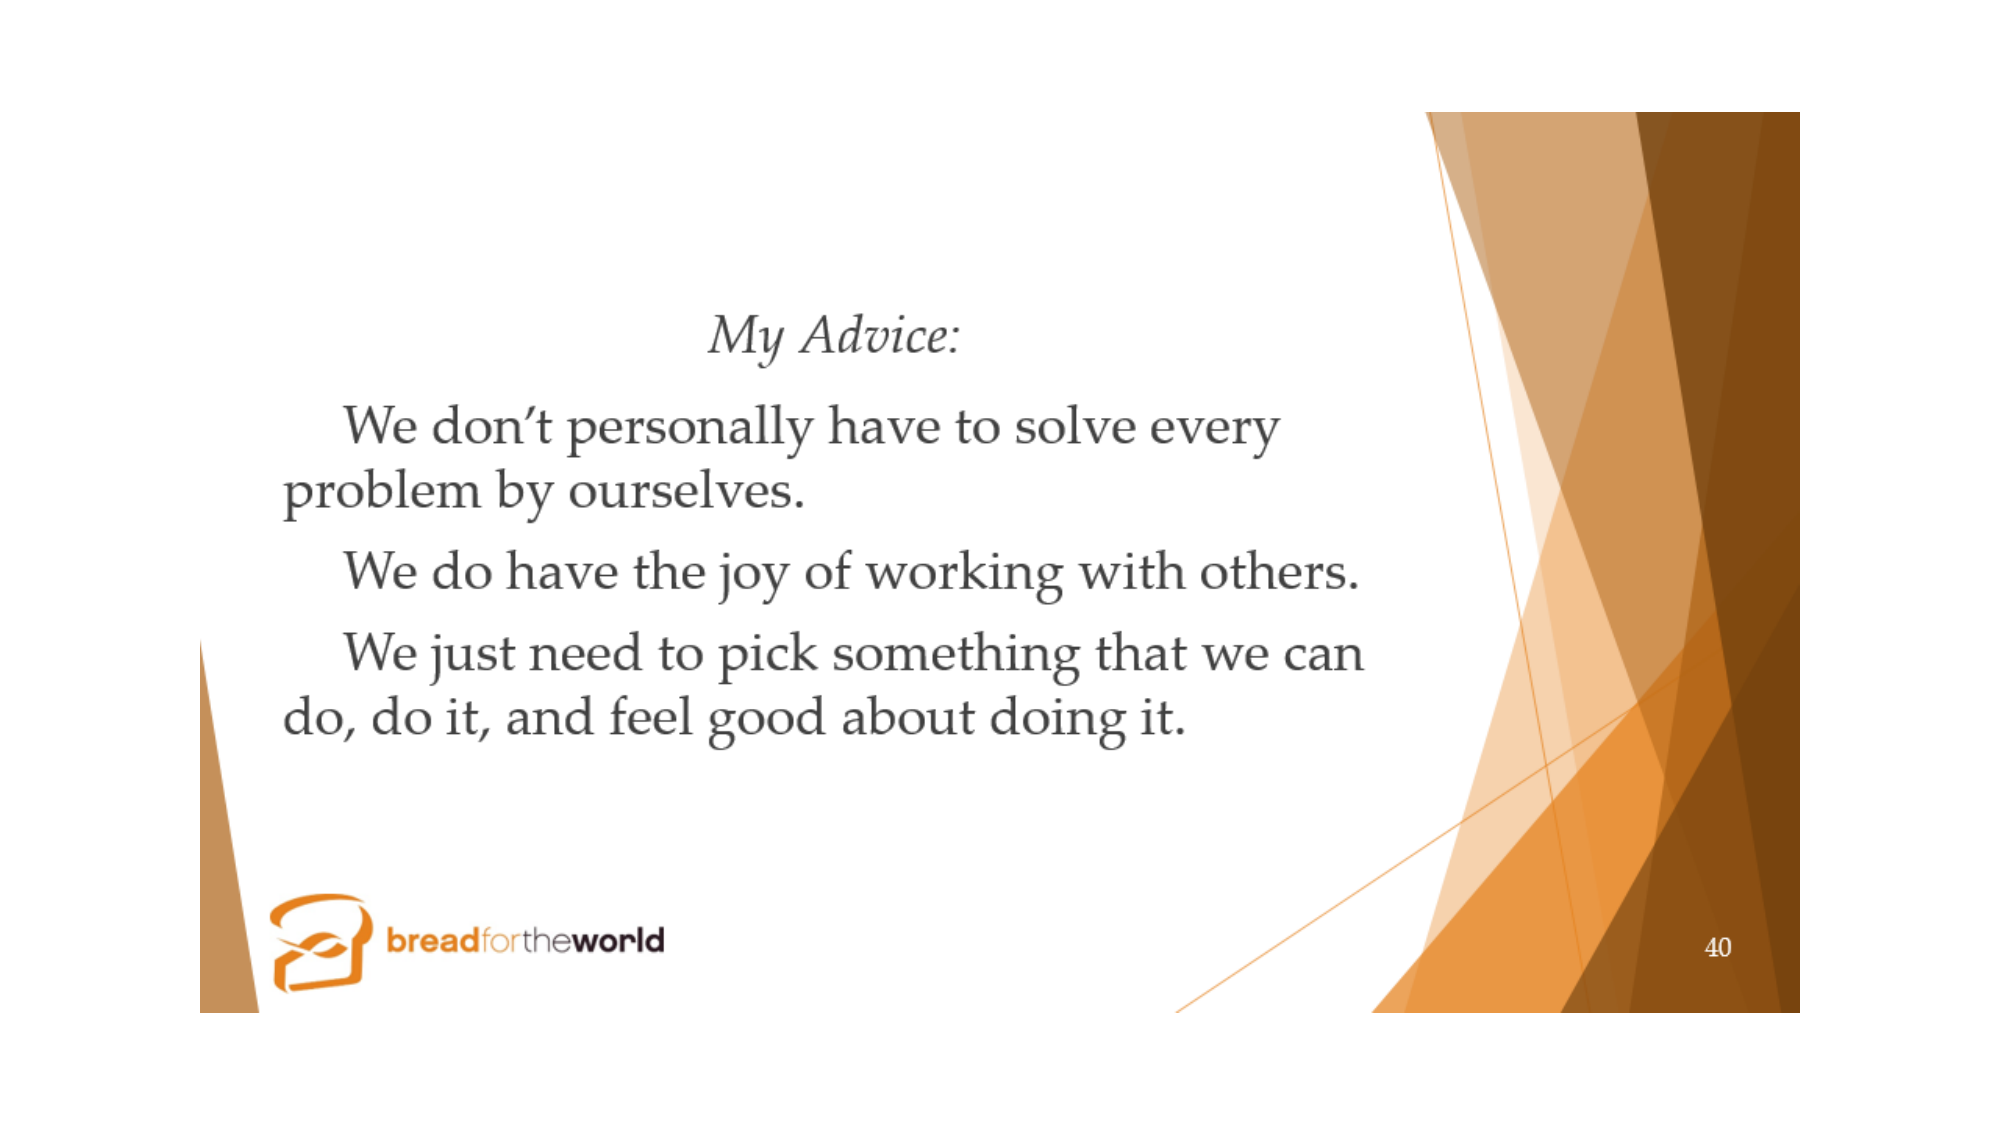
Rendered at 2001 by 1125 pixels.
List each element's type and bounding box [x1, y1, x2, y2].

picture [199, 112, 1800, 1013]
